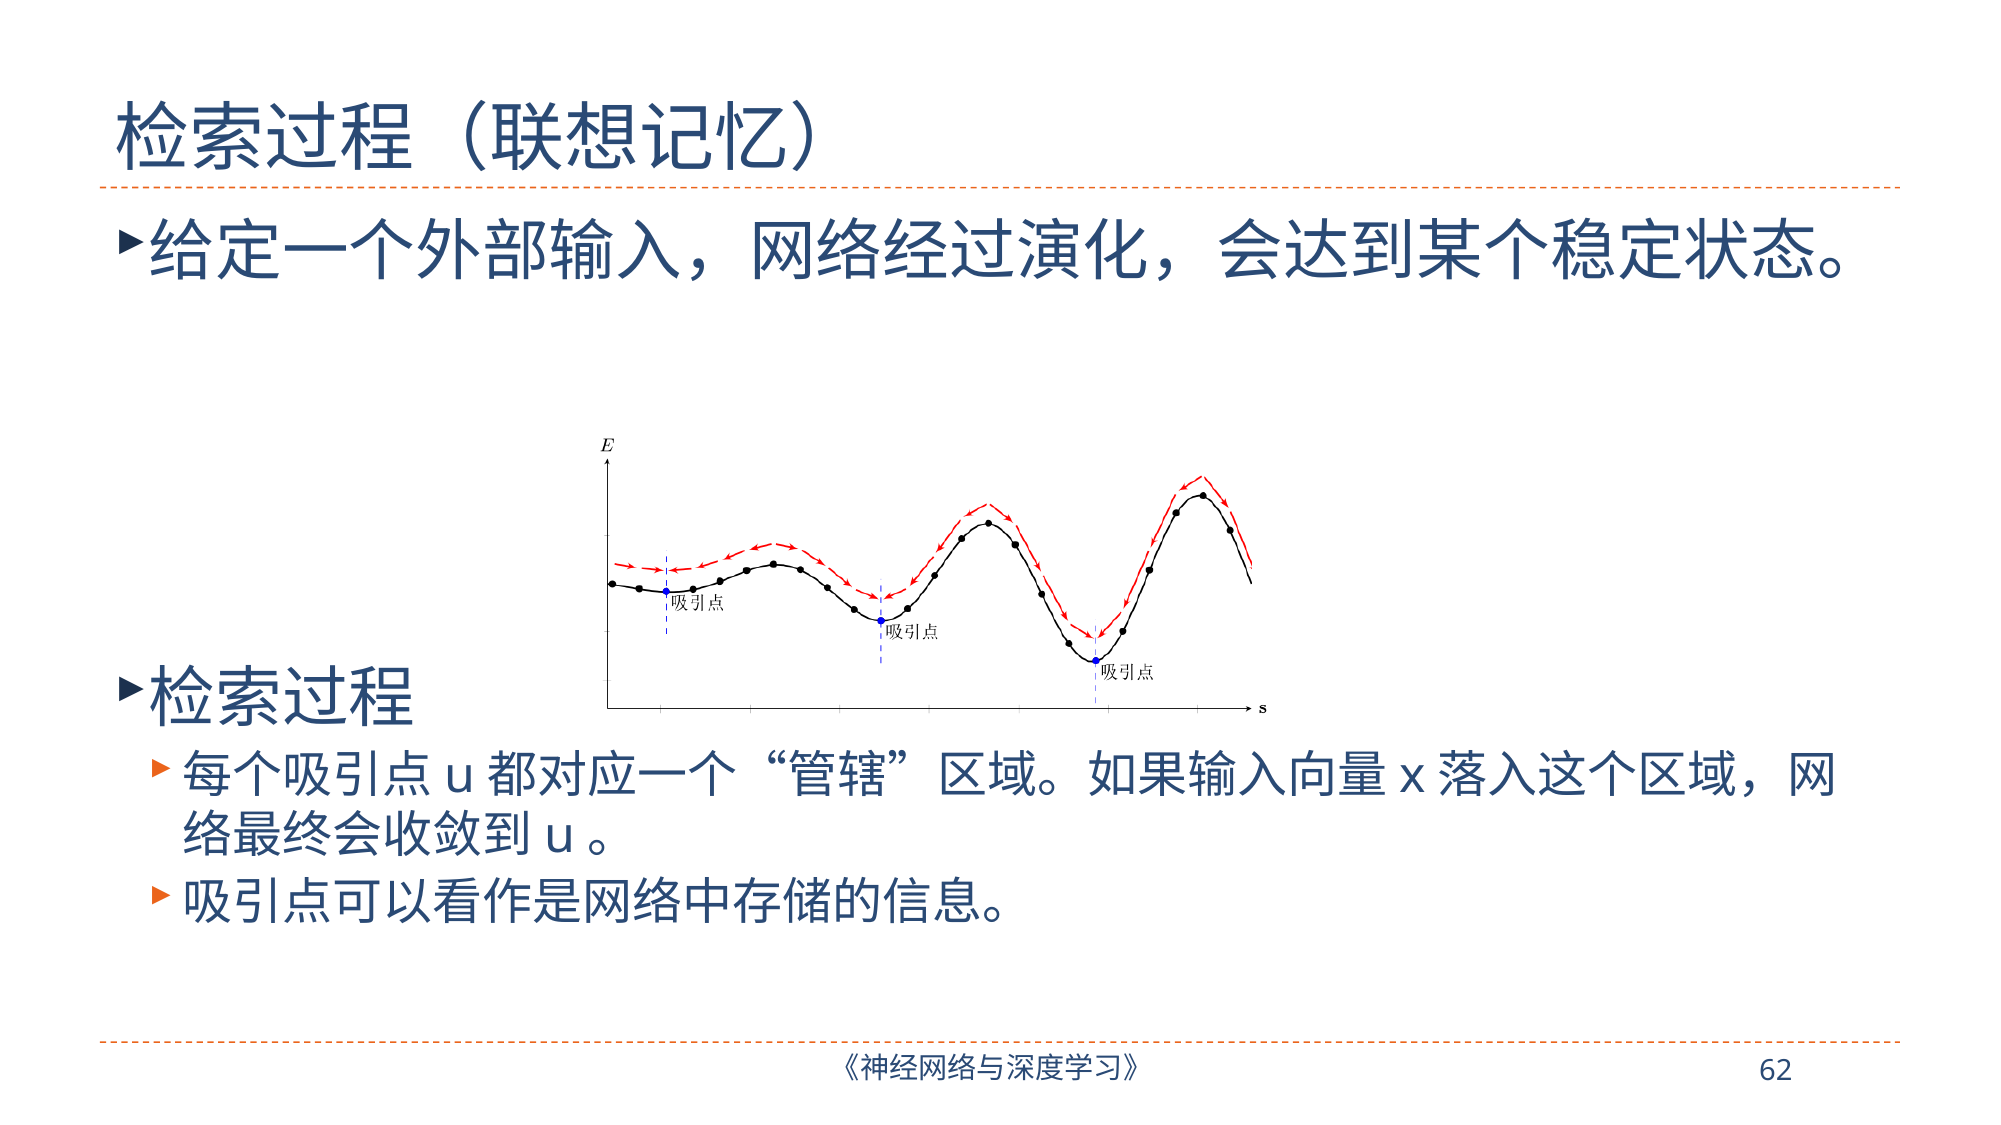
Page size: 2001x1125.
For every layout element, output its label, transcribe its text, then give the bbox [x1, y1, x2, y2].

picture [574, 412, 1305, 741]
list 给定一个外部输入，网络经过演化，会达到某个稳定状态。 检索过程 每个吸引点u都对应一个“管辖”区域。如果输入向量x落入这个区域，网络最终会收敛到u。 吸引点可以看作是网络中存储的信息。 [99, 200, 1900, 1010]
title 检索过程（联想记忆） [99, 24, 1900, 188]
